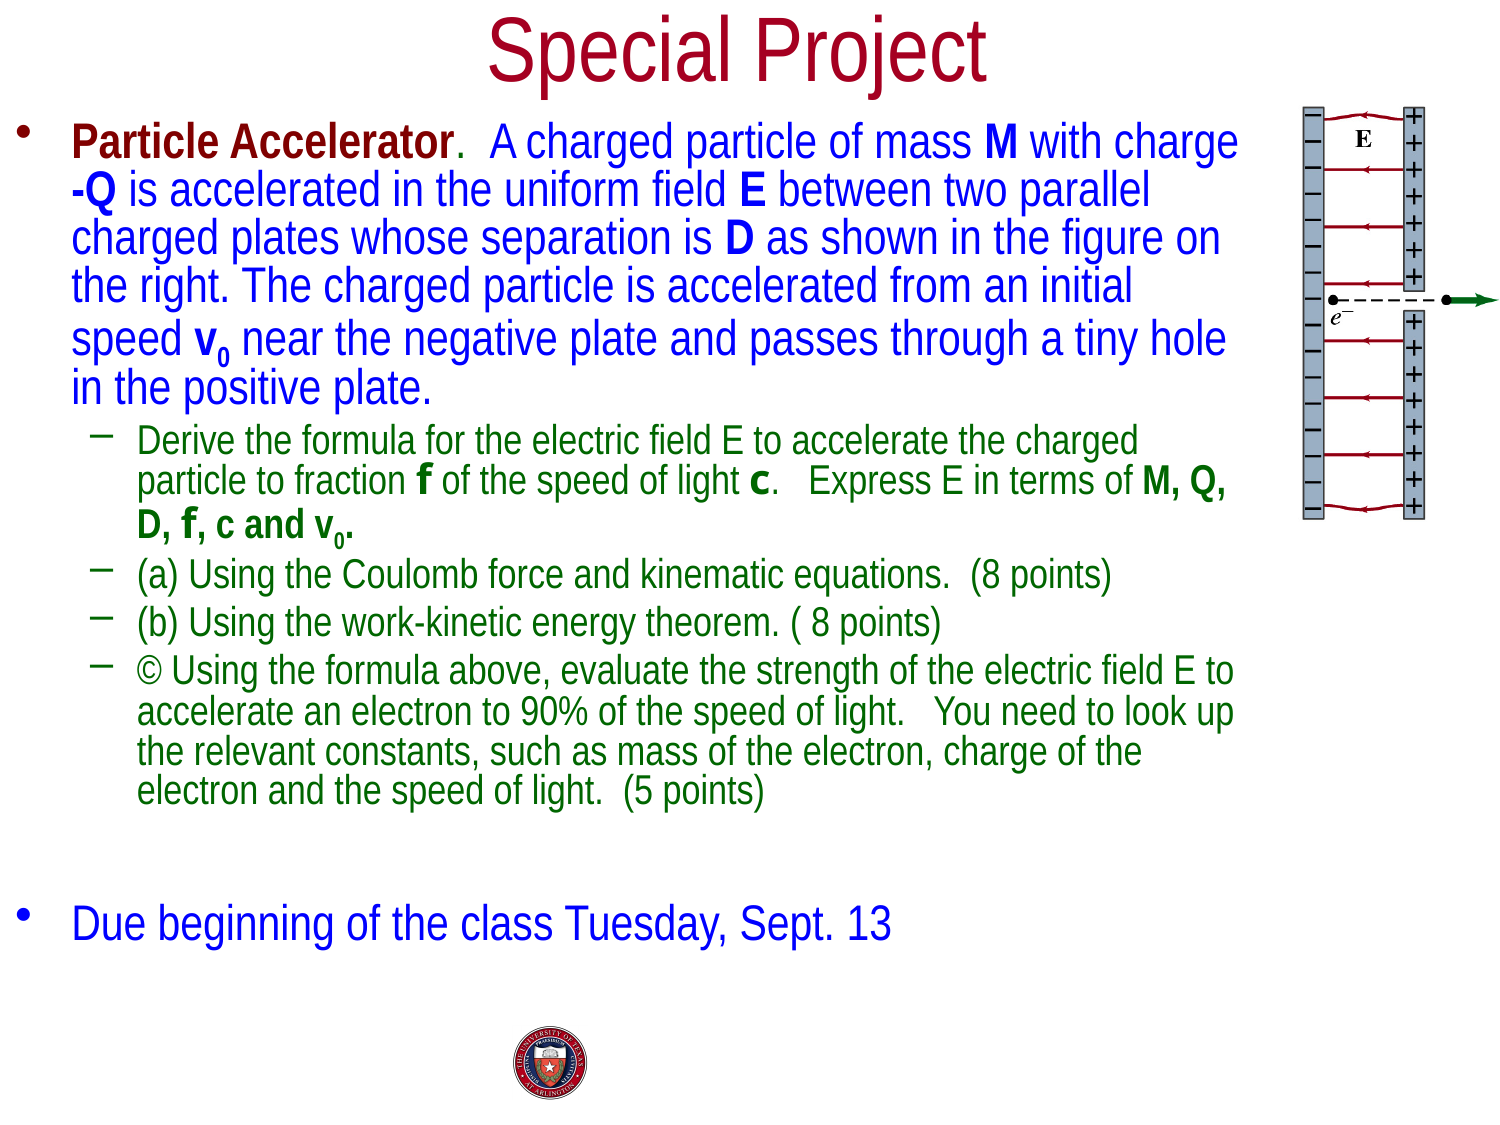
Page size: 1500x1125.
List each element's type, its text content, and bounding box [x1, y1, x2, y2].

picture [512, 1025, 588, 1100]
picture [1112, 99, 1500, 523]
title Special Project [49, 0, 1426, 90]
list Particle Accelerator. A charged particle of mass M with charge -Q is accelerated in the uniform field E between two parallel charged plates whose separation is D as shown in the figure on the right. The charged particle is accelerated from an initial speed v0 near the negative plate and passes through a tiny hole in the positive plate. Derive the formula for the electric field E to accelerate the charged particle to fraction f of the speed of light c. Express E in terms of M, Q, D, f, c and v0. (a) Using the Coulomb force and kinematic equations. (8 points) (b) Using the work-kinetic energy theorem. ( 8 points) © Using the formula above, evaluate the strength of the electric field E to accelerate an electron to 90% of the speed of light. You need to look up the relevant constants, such as mass of the electron, charge of the electron and the speed of light. (5 points) Due beginning of the class Tuesday, Sept. 13 [0, 112, 1263, 926]
